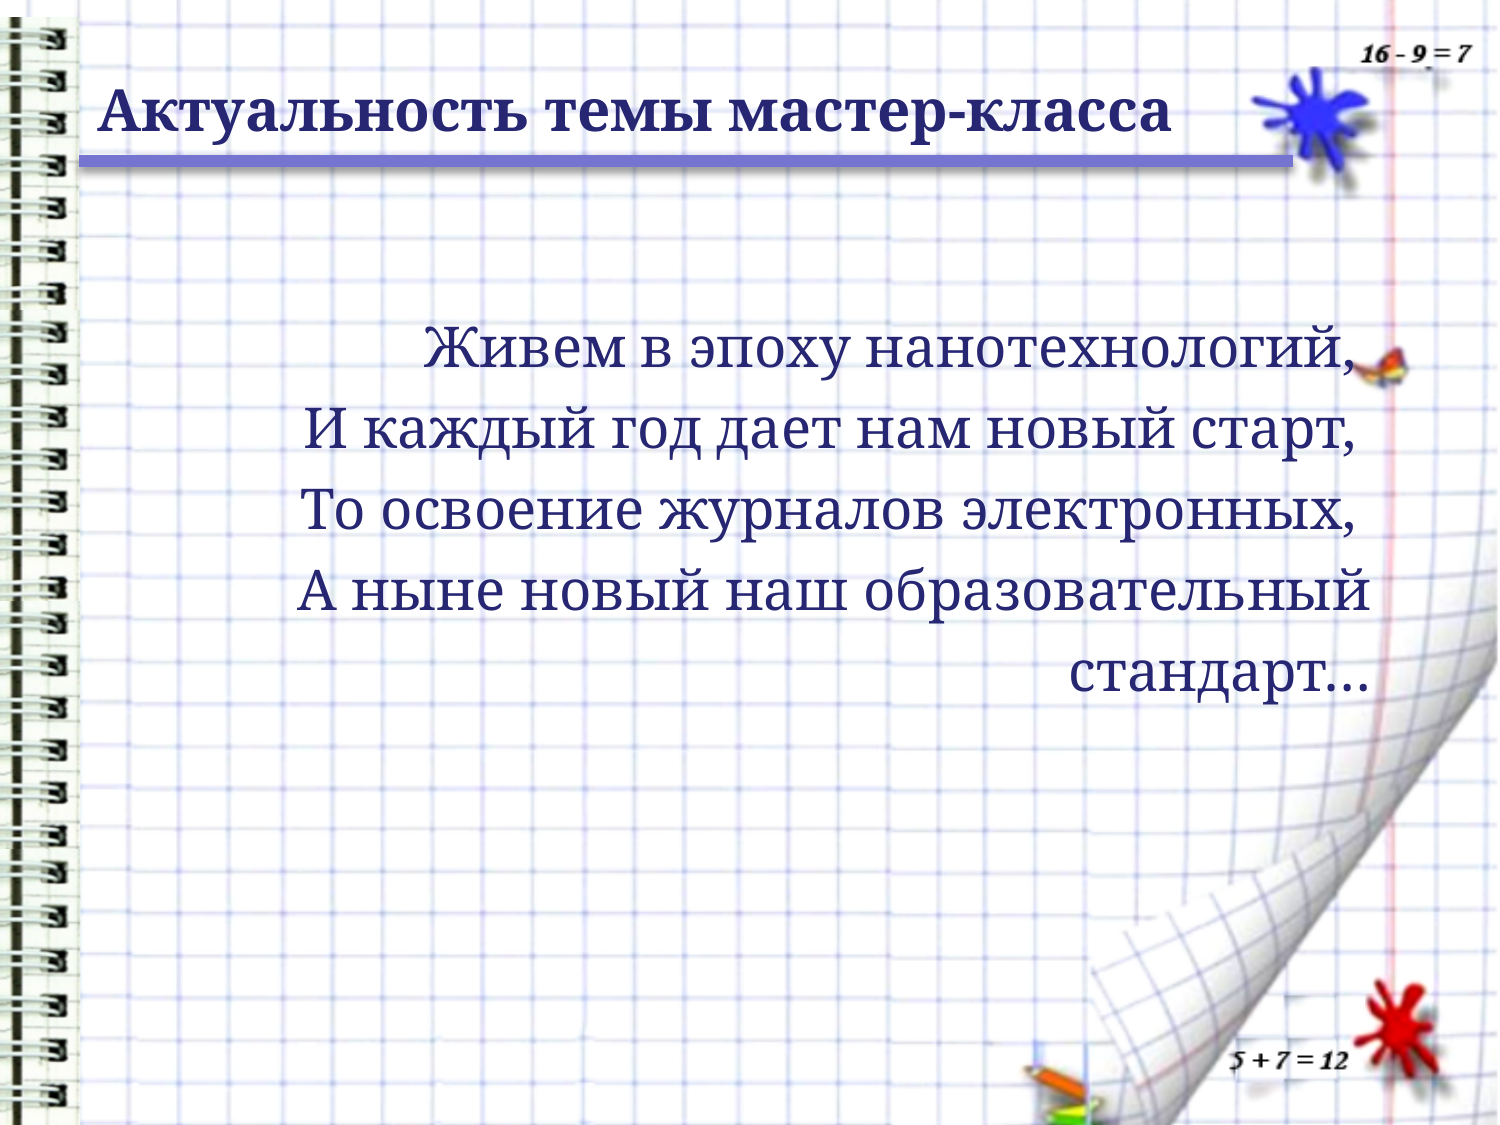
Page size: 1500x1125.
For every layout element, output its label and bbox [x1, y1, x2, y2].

text_box [0, 0, 1500, 1125]
